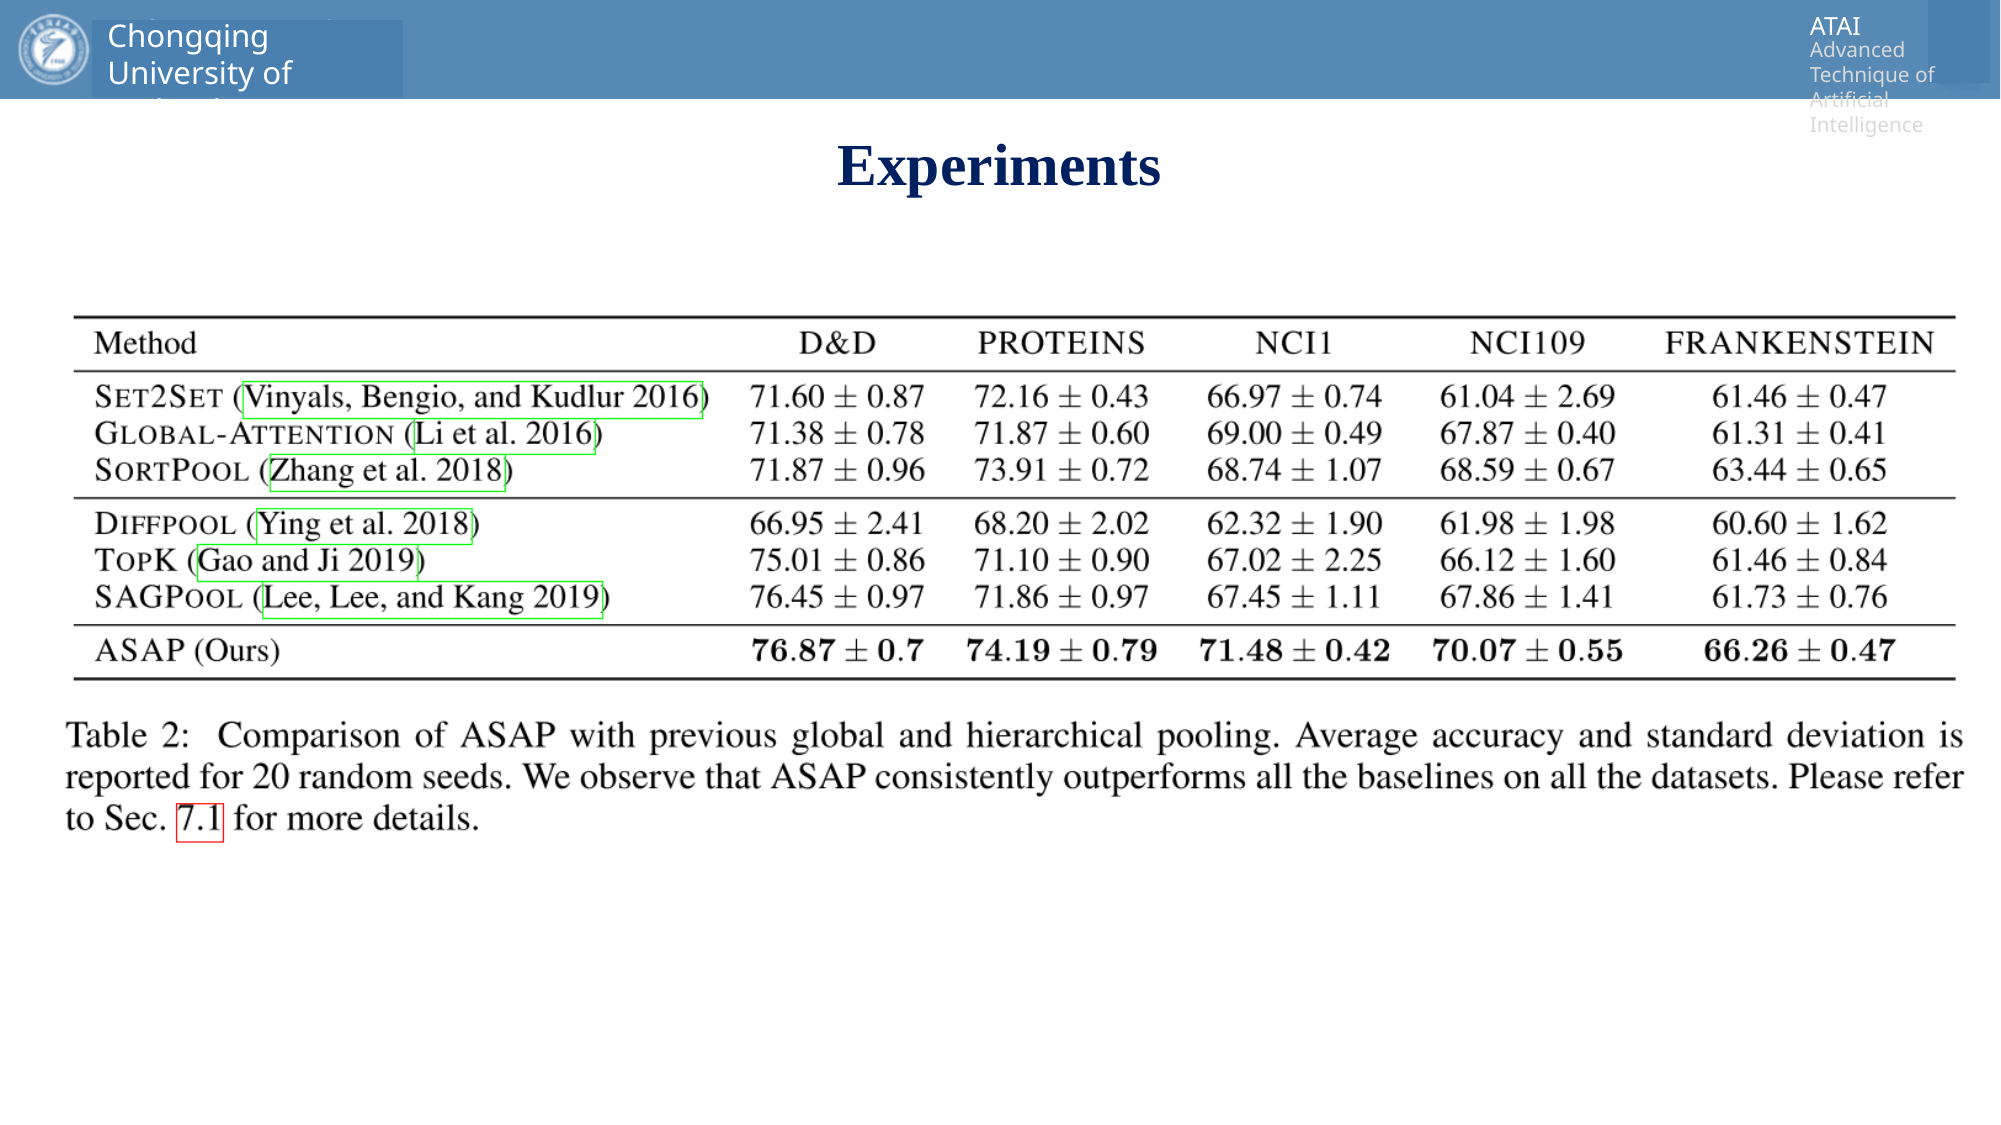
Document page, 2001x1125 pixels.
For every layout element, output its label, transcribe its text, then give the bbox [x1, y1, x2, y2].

picture [1928, 0, 1990, 83]
picture [0, 265, 2000, 860]
picture [92, 20, 403, 97]
title Experiments [0, 126, 2000, 206]
